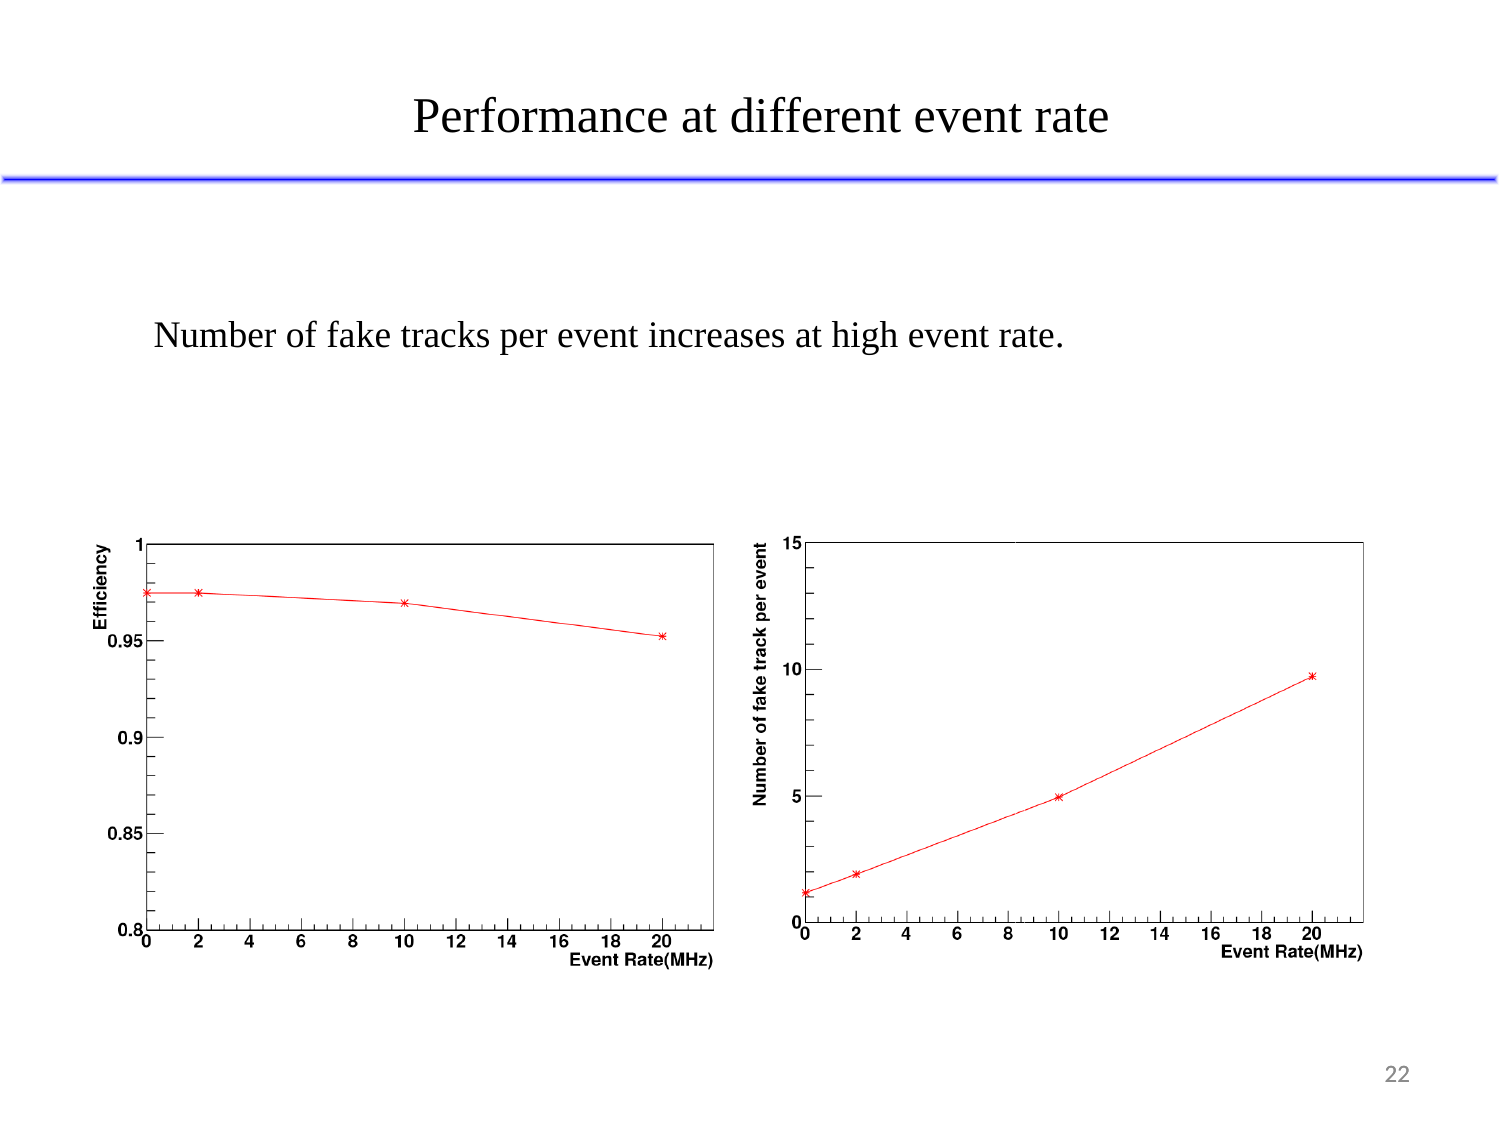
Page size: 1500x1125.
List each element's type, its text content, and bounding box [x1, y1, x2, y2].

text_box Number of fake tracks per event increases at high event rate. [138, 302, 1082, 363]
text_box 22 [1074, 1042, 1425, 1103]
picture [76, 526, 1377, 975]
text_box Performance at different event rate [397, 74, 1126, 150]
text_box [0, 172, 1500, 185]
